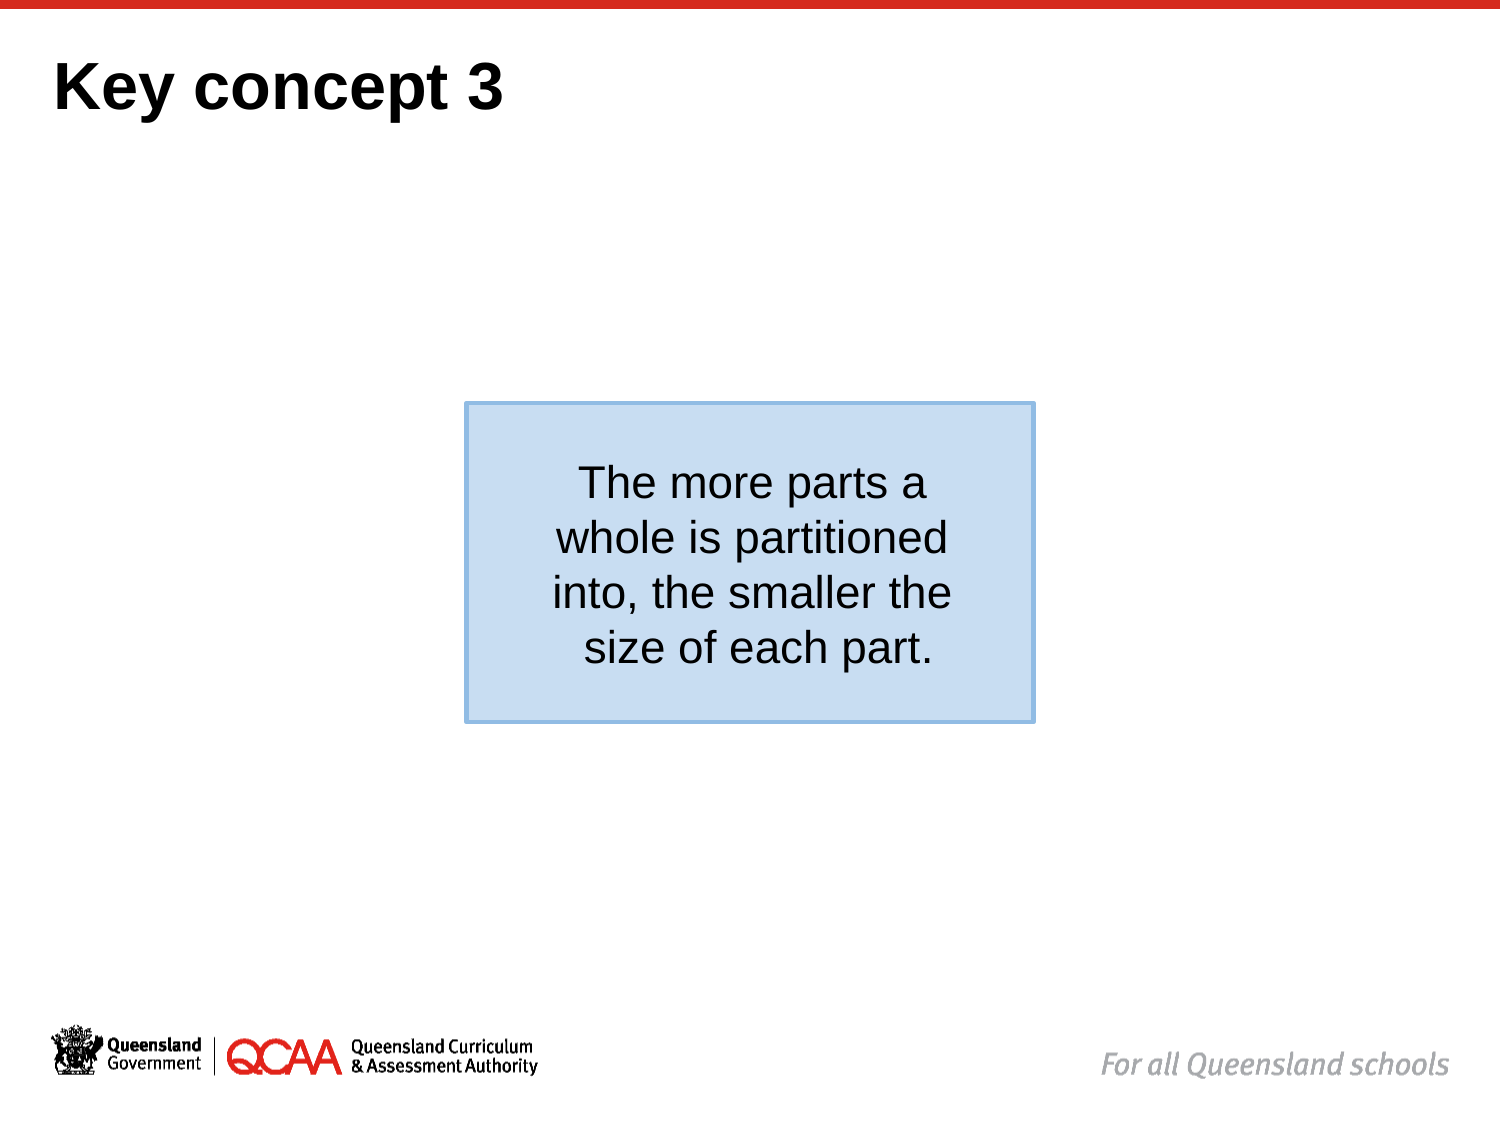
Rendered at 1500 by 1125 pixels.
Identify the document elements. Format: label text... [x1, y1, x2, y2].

list The more parts a whole is partitioned into, the smaller the size of each part. [466, 403, 1034, 722]
picture [0, 984, 1500, 1118]
title Key concept 3 [53, 42, 1447, 115]
